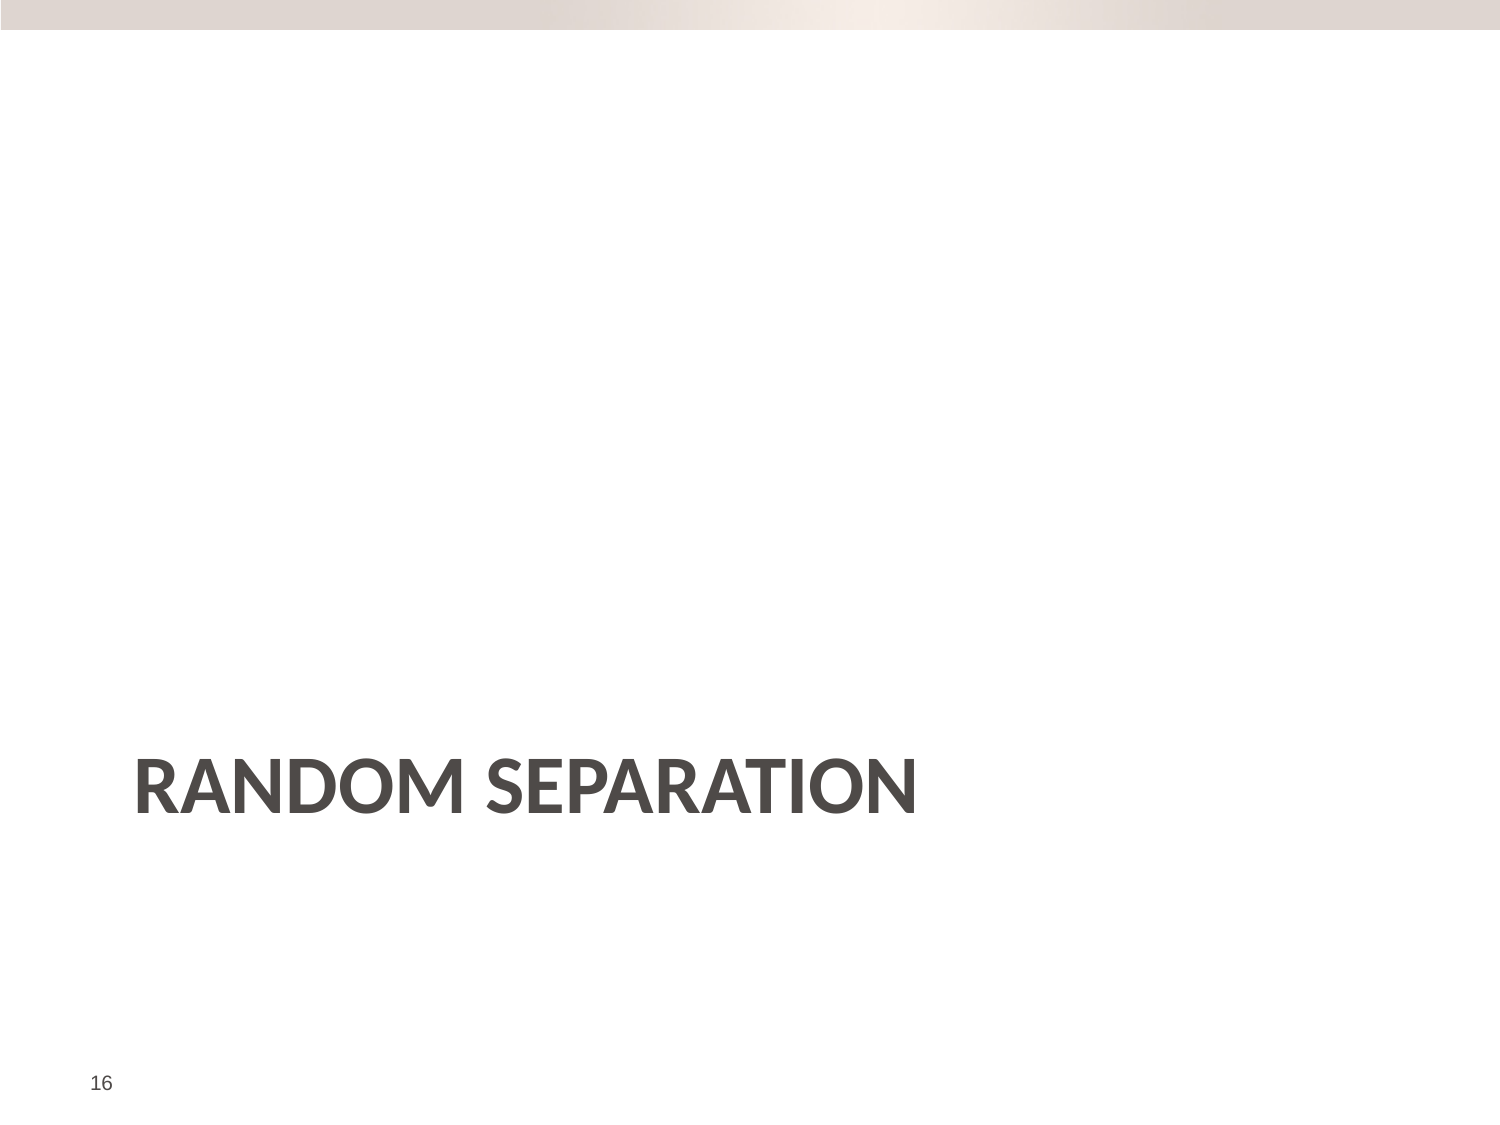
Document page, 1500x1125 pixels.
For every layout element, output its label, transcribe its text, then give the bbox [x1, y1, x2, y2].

slide_number 16 [75, 1069, 396, 1115]
title Random separation [118, 722, 1394, 947]
picture [0, 0, 1500, 30]
